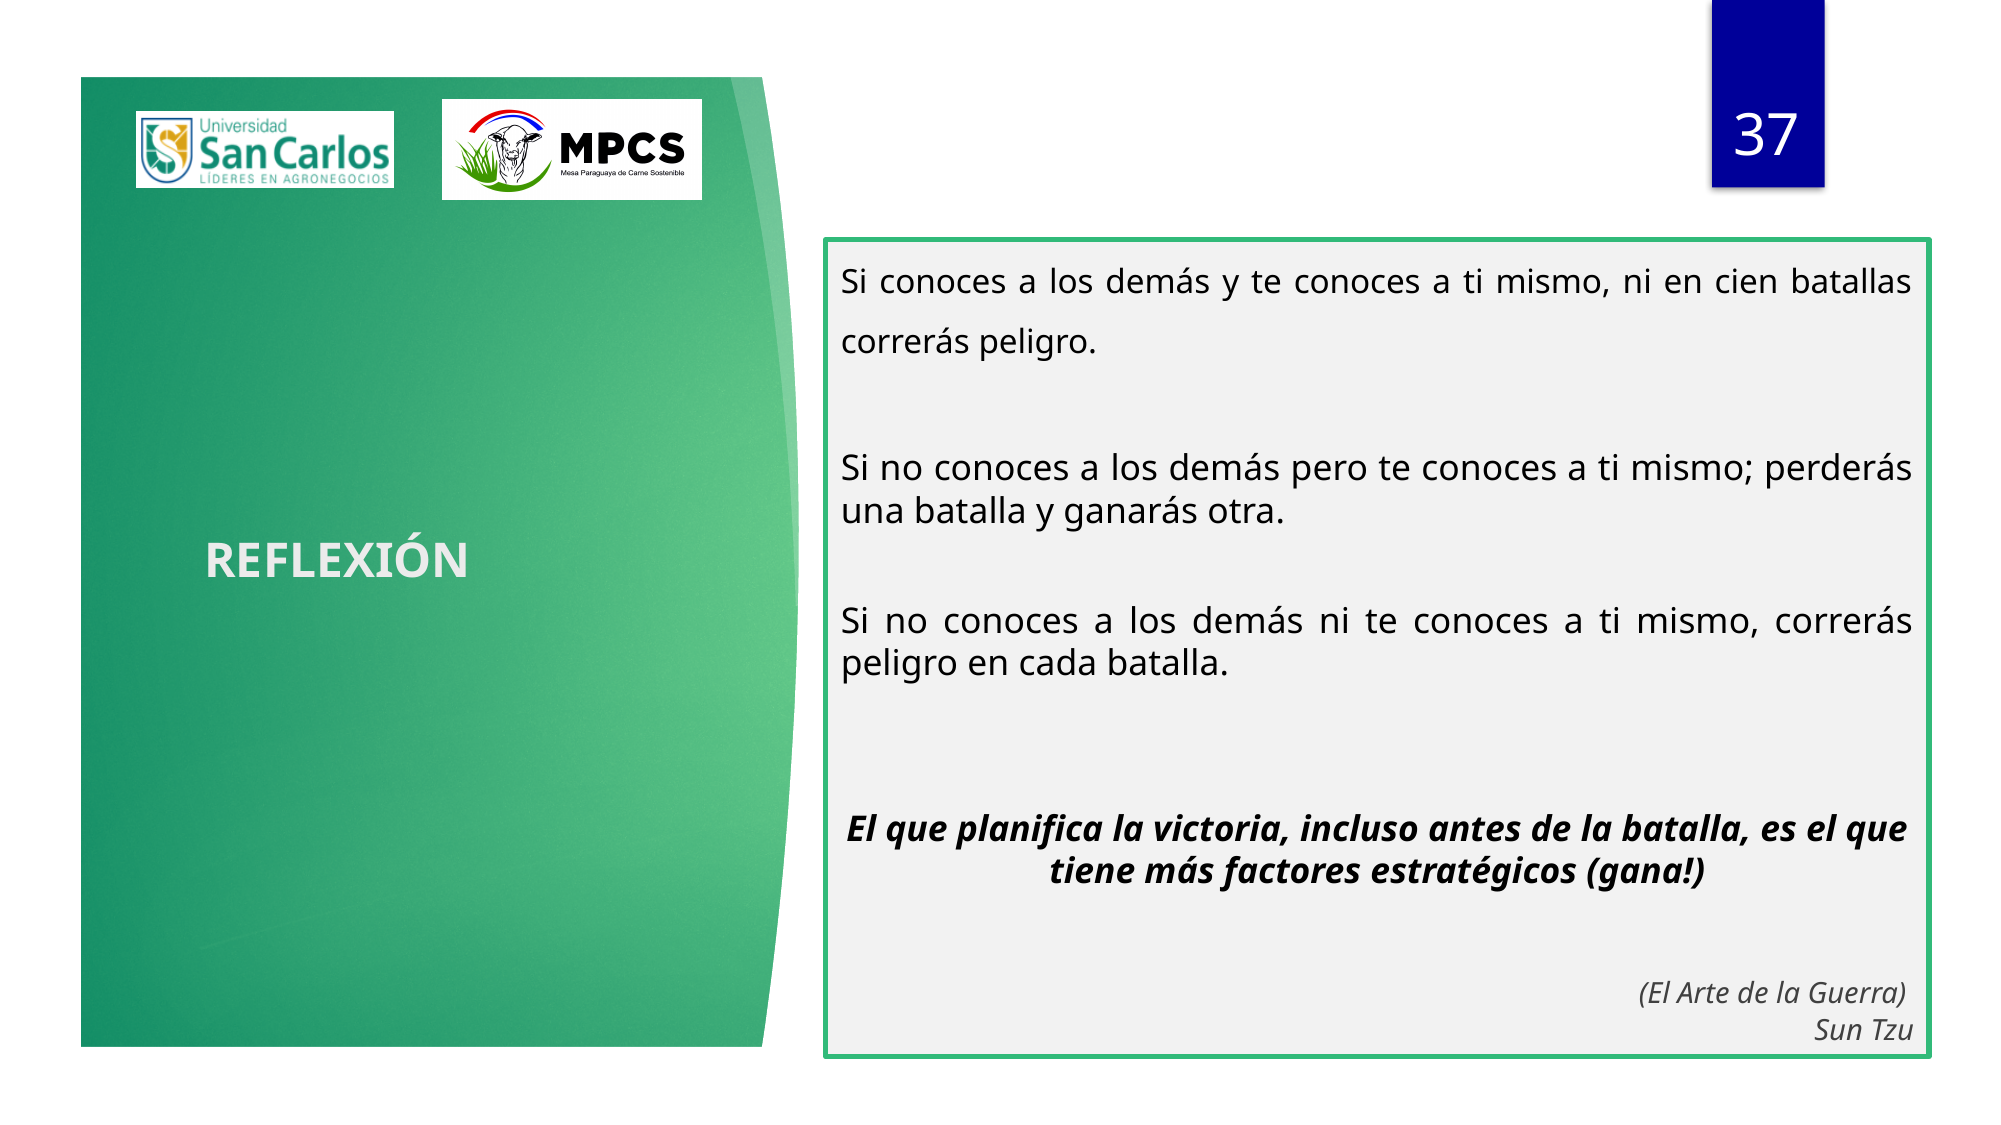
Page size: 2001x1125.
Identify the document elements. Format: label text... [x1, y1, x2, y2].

text_box (El Arte de la Guerra) Sun Tzu [1504, 970, 1929, 1057]
title REFLEXIÓN [189, 375, 754, 750]
slide_number 37 [1698, 48, 1836, 175]
picture [136, 111, 394, 189]
list Si conoces a los demás y te conoces a ti mismo, ni en cien batallas correrás peligro. Si no conoces a los demás pero te conoces a ti mismo; perderás una batalla y ganarás otra. Si no conoces a los demás ni te conoces a ti mismo, correrás peligro en cada batalla. El que planifica la victoria, incluso antes de la batalla, es el que tiene más factores estratégicos (gana!) [823, 237, 1932, 1059]
picture [442, 99, 702, 200]
